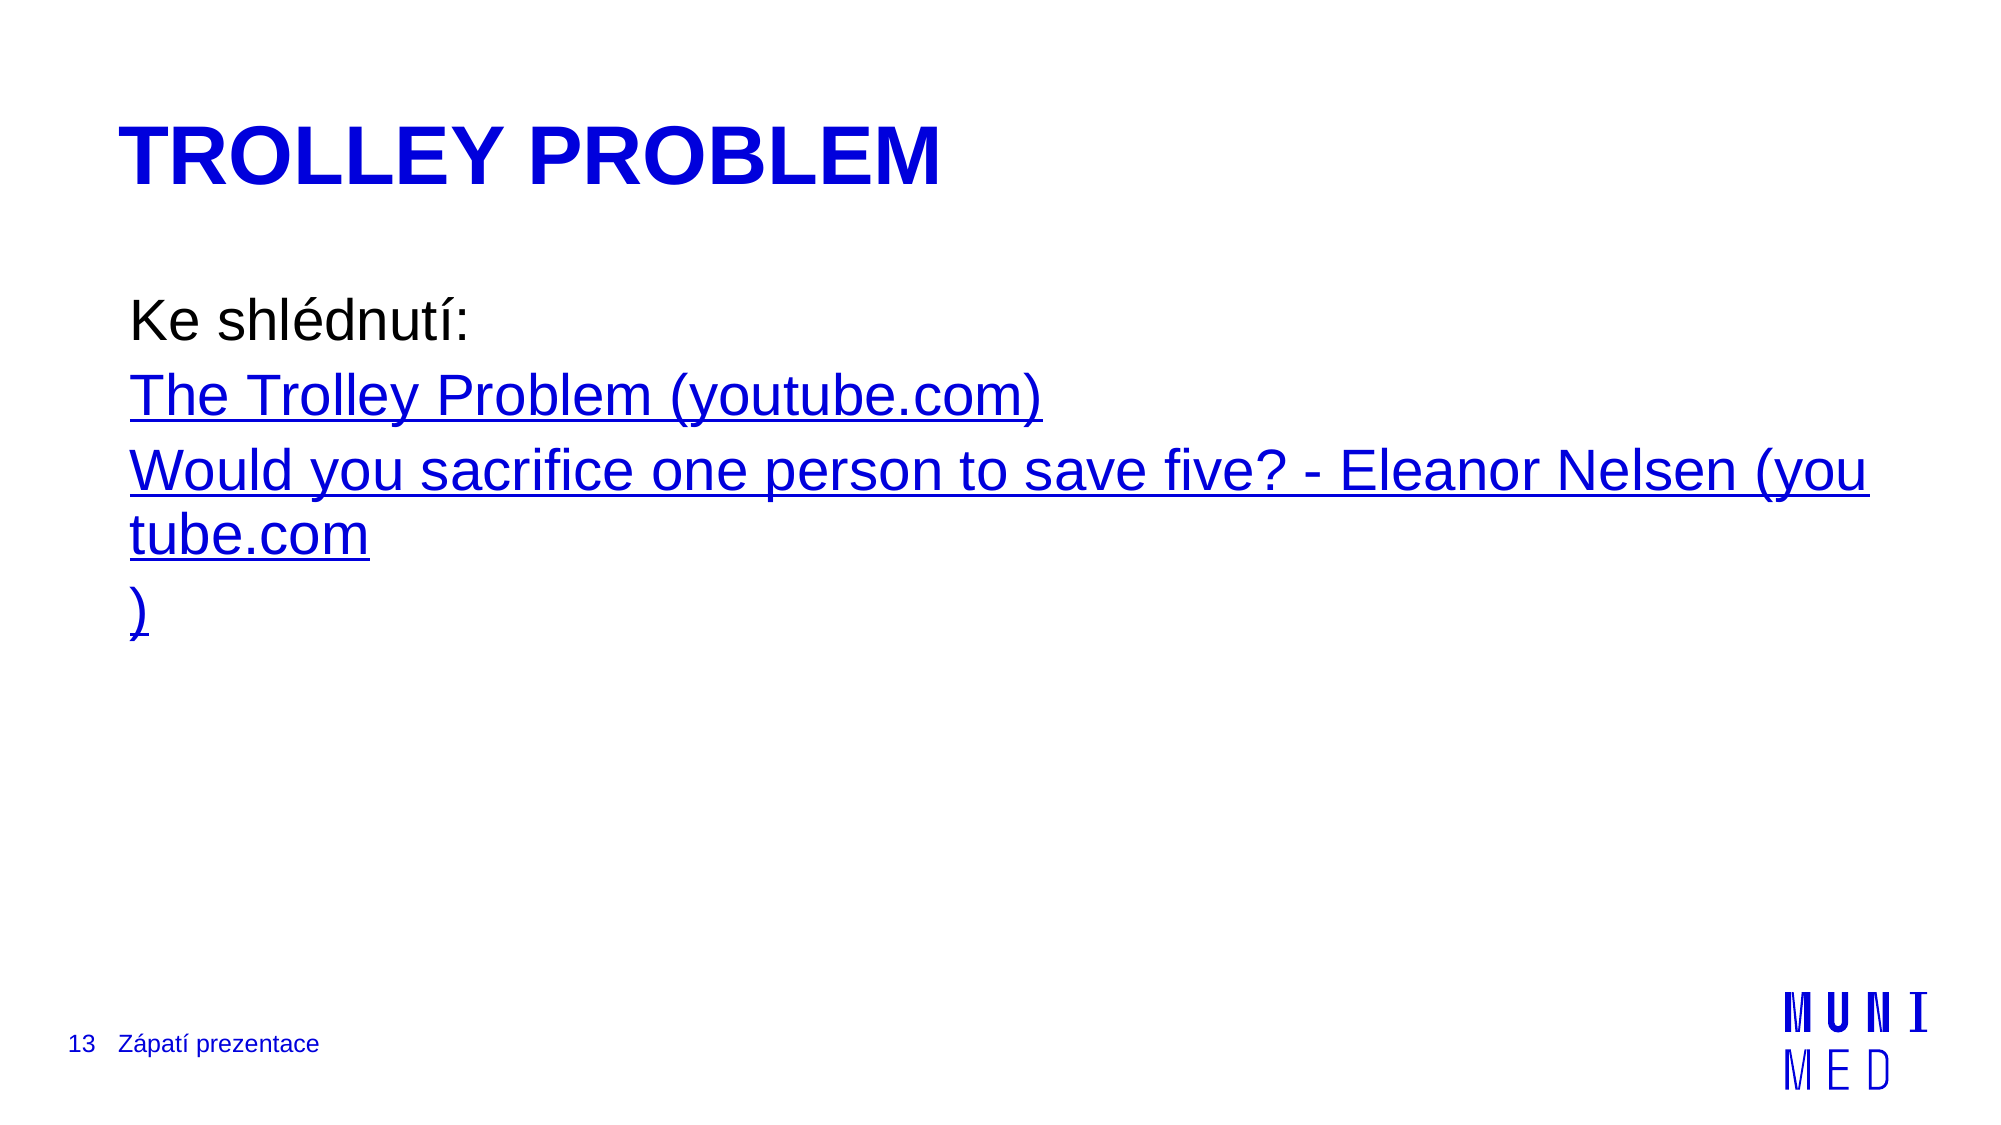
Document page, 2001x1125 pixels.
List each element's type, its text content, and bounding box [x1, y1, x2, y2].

slide_number 13 [67, 1021, 110, 1063]
list Ke shlédnutí: The Trolley Problem (youtube.com) Would you sacrifice one person to save five? - Eleanor Nelsen (youtube.com) [118, 277, 1883, 957]
footer Zápatí prezentace [118, 1021, 1418, 1063]
title TROLLEY PROBLEM [118, 118, 1883, 193]
